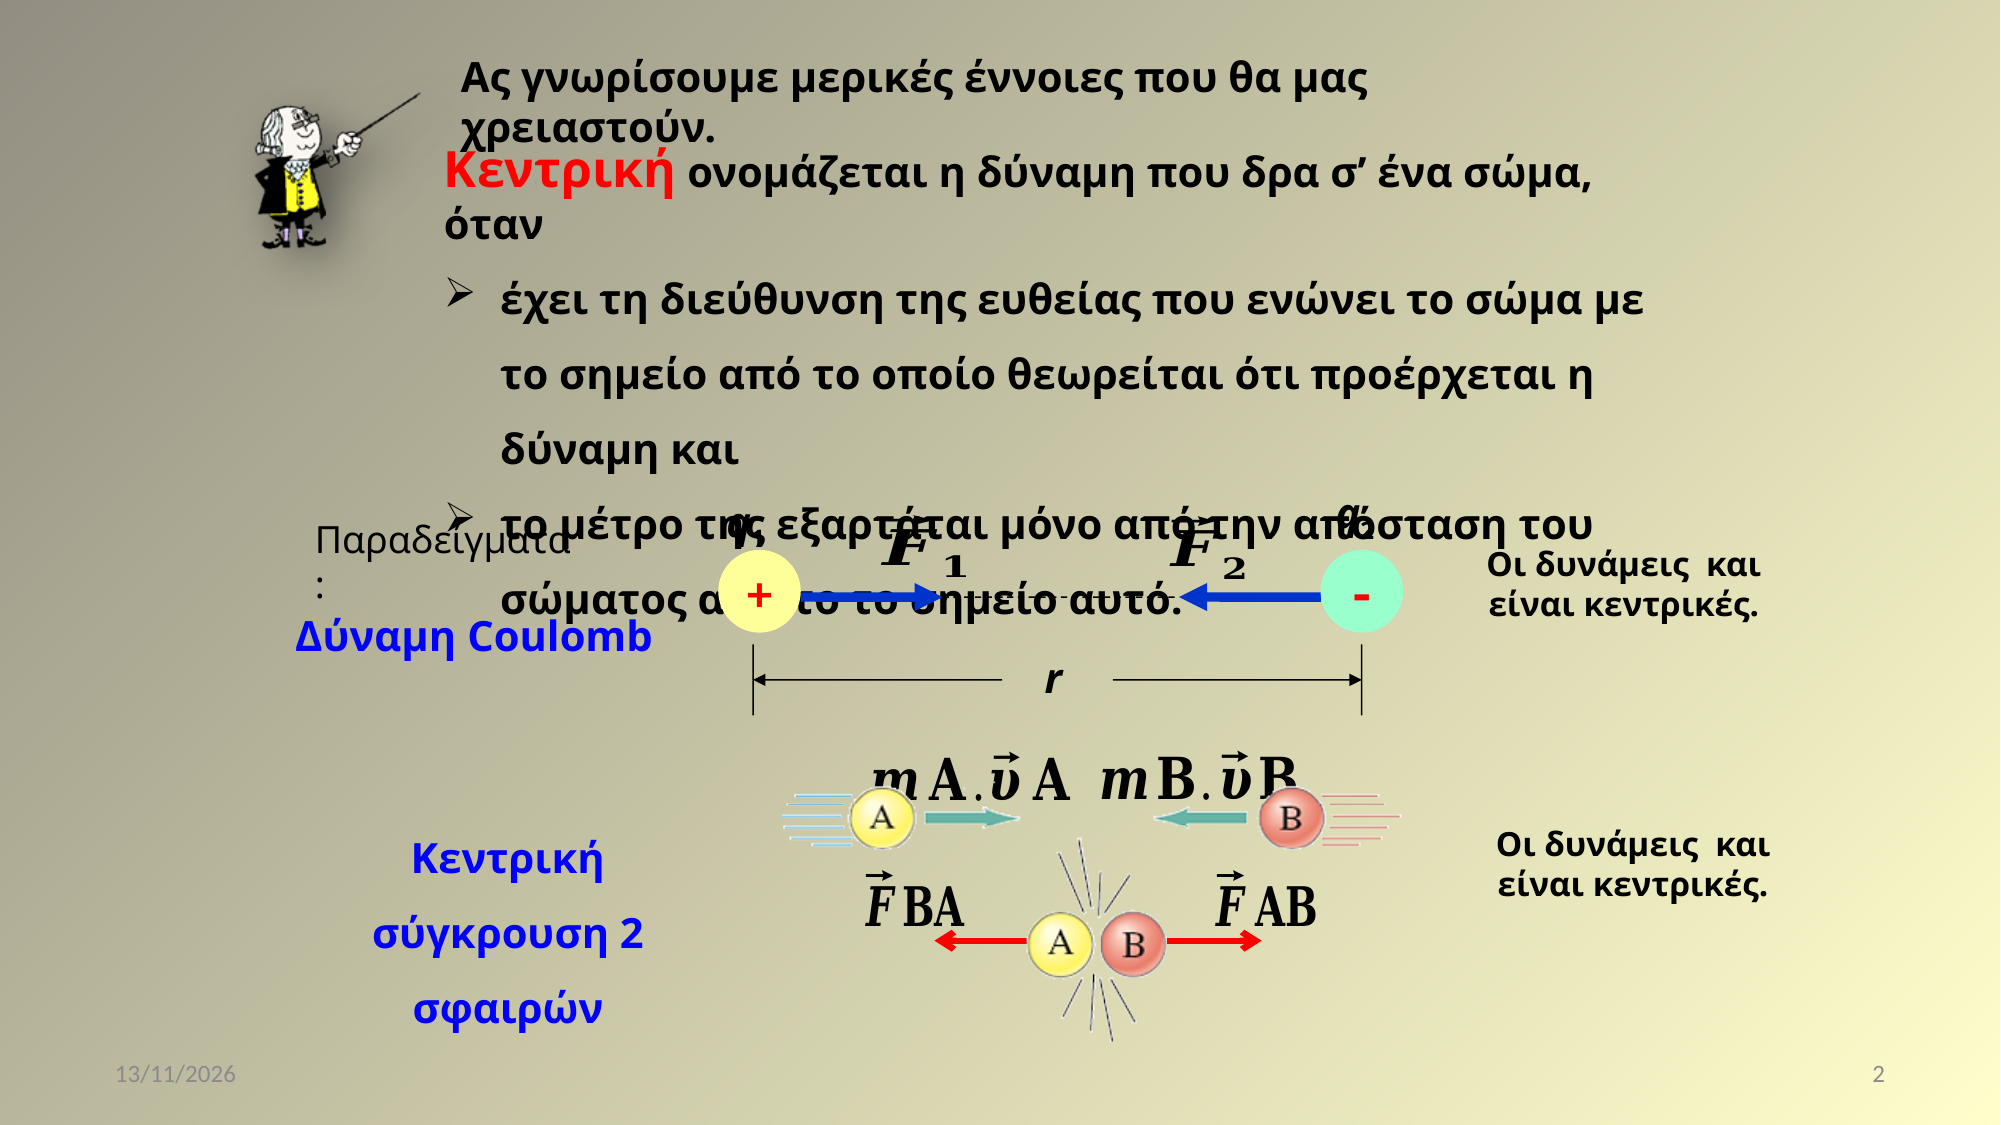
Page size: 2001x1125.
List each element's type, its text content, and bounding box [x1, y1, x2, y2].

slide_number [99, 1042, 567, 1103]
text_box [863, 834, 1319, 1047]
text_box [1098, 748, 1411, 859]
slide_number 2 [1433, 1042, 1900, 1103]
text_box Δύναμη Coulomb [280, 601, 699, 667]
text_box Κεντρική σύγκρουση 2 σφαιρών [294, 799, 722, 1040]
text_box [711, 479, 1404, 716]
text_box Ας γνωρίσουμε μερικές έννοιες που θα μας χρειαστούν. [446, 42, 1585, 130]
text_box Κεντρική ονομάζεται η δύναμη που δρα σ’ ένα σώμα, όταν έχει τη διεύθυνση της ευθείας που ενώνει το σώμα με το σημείο από το οποίο θεωρείται ότι προέρχεται η δύναμη και το μέτρο της εξαρτάται μόνο από την απόσταση του σώματος από το το σημείο αυτό. [429, 130, 1681, 631]
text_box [781, 749, 1072, 867]
text_box Παραδείγματα: [300, 509, 589, 614]
picture [243, 88, 424, 261]
